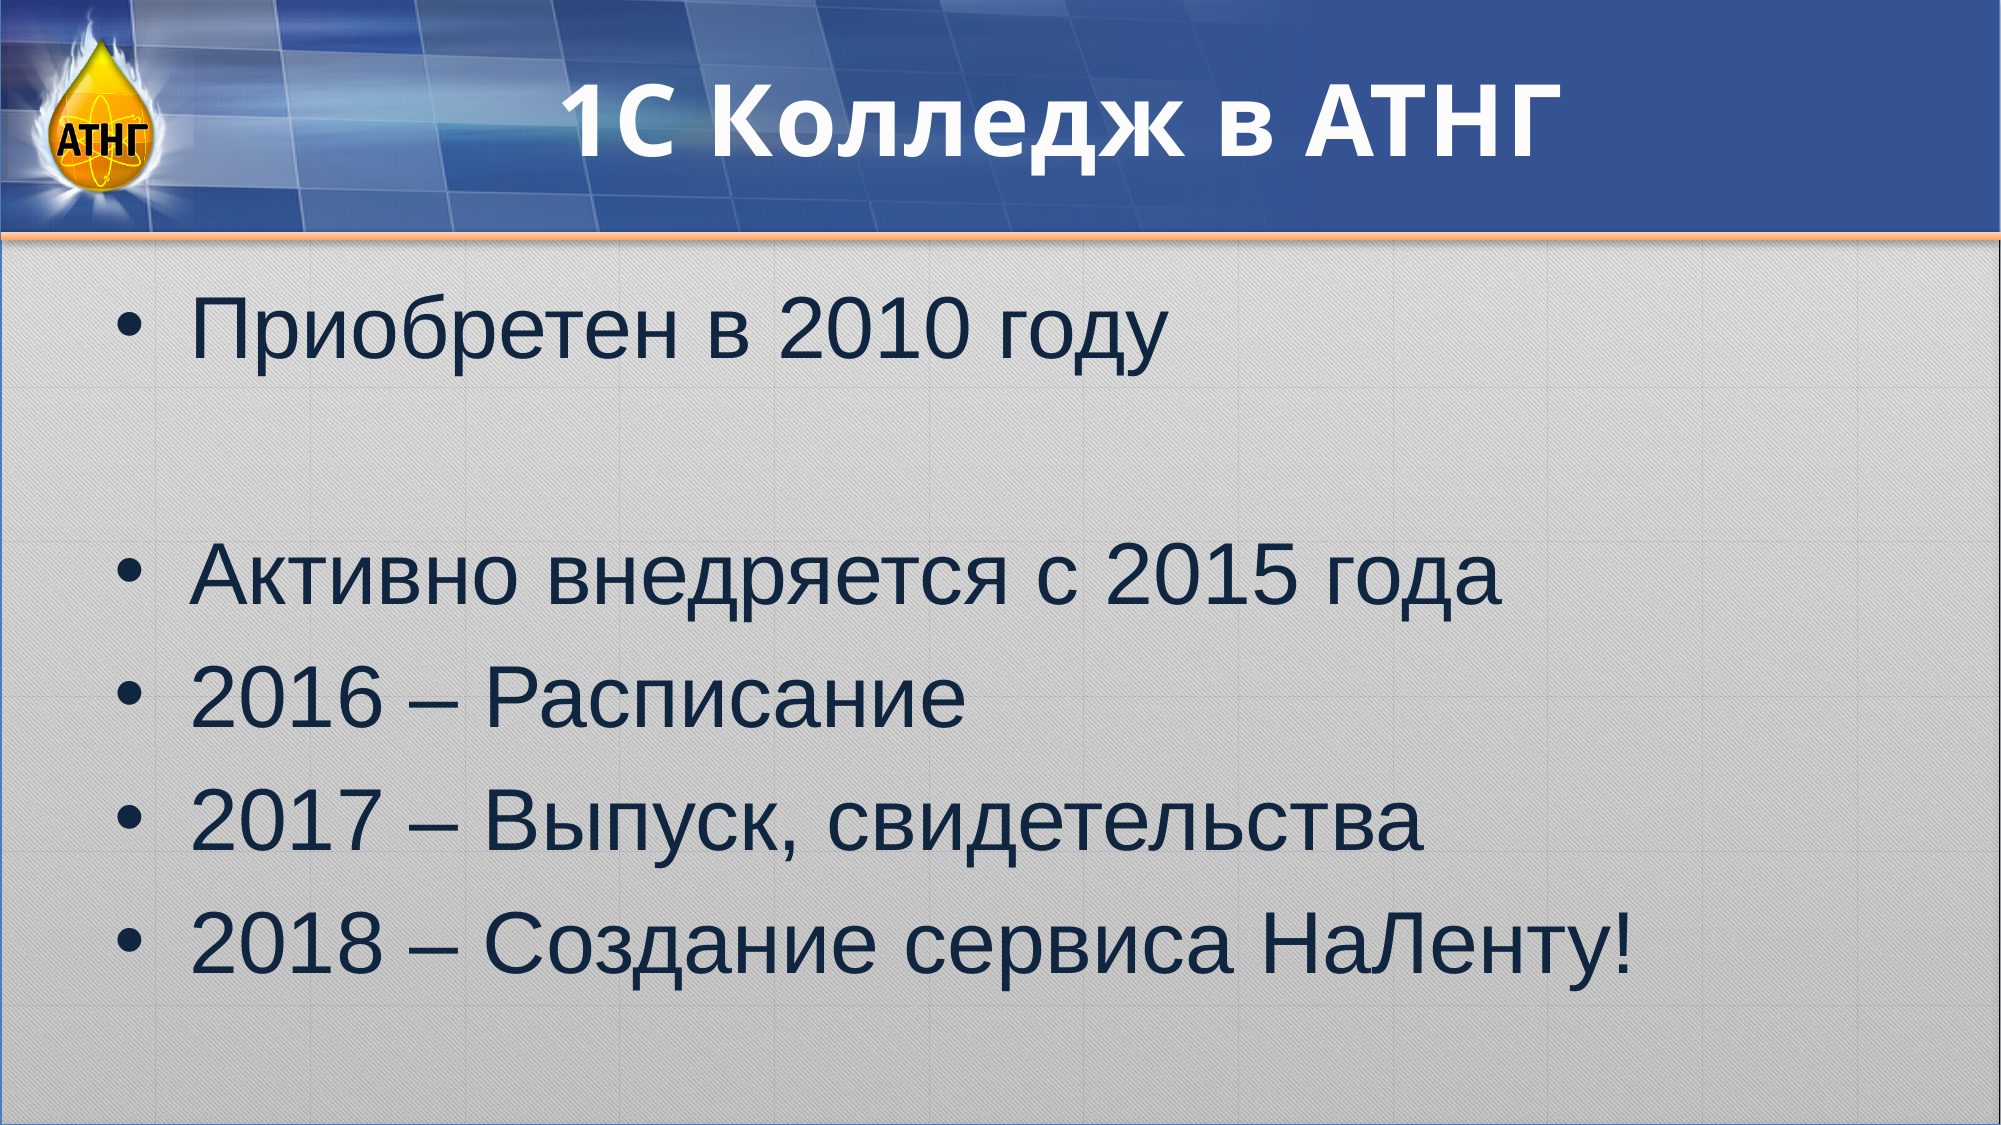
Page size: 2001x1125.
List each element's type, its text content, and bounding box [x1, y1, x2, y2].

picture [2, 240, 2000, 1124]
picture [1, 0, 441, 232]
list Приобретен в 2010 году Активно внедряется с 2015 года 2016 – Расписание 2017 – Выпуск, свидетельства 2018 – Создание сервиса НаЛенту! [99, 262, 1900, 1005]
title 1С Колледж в АТНГ [195, 22, 1926, 210]
